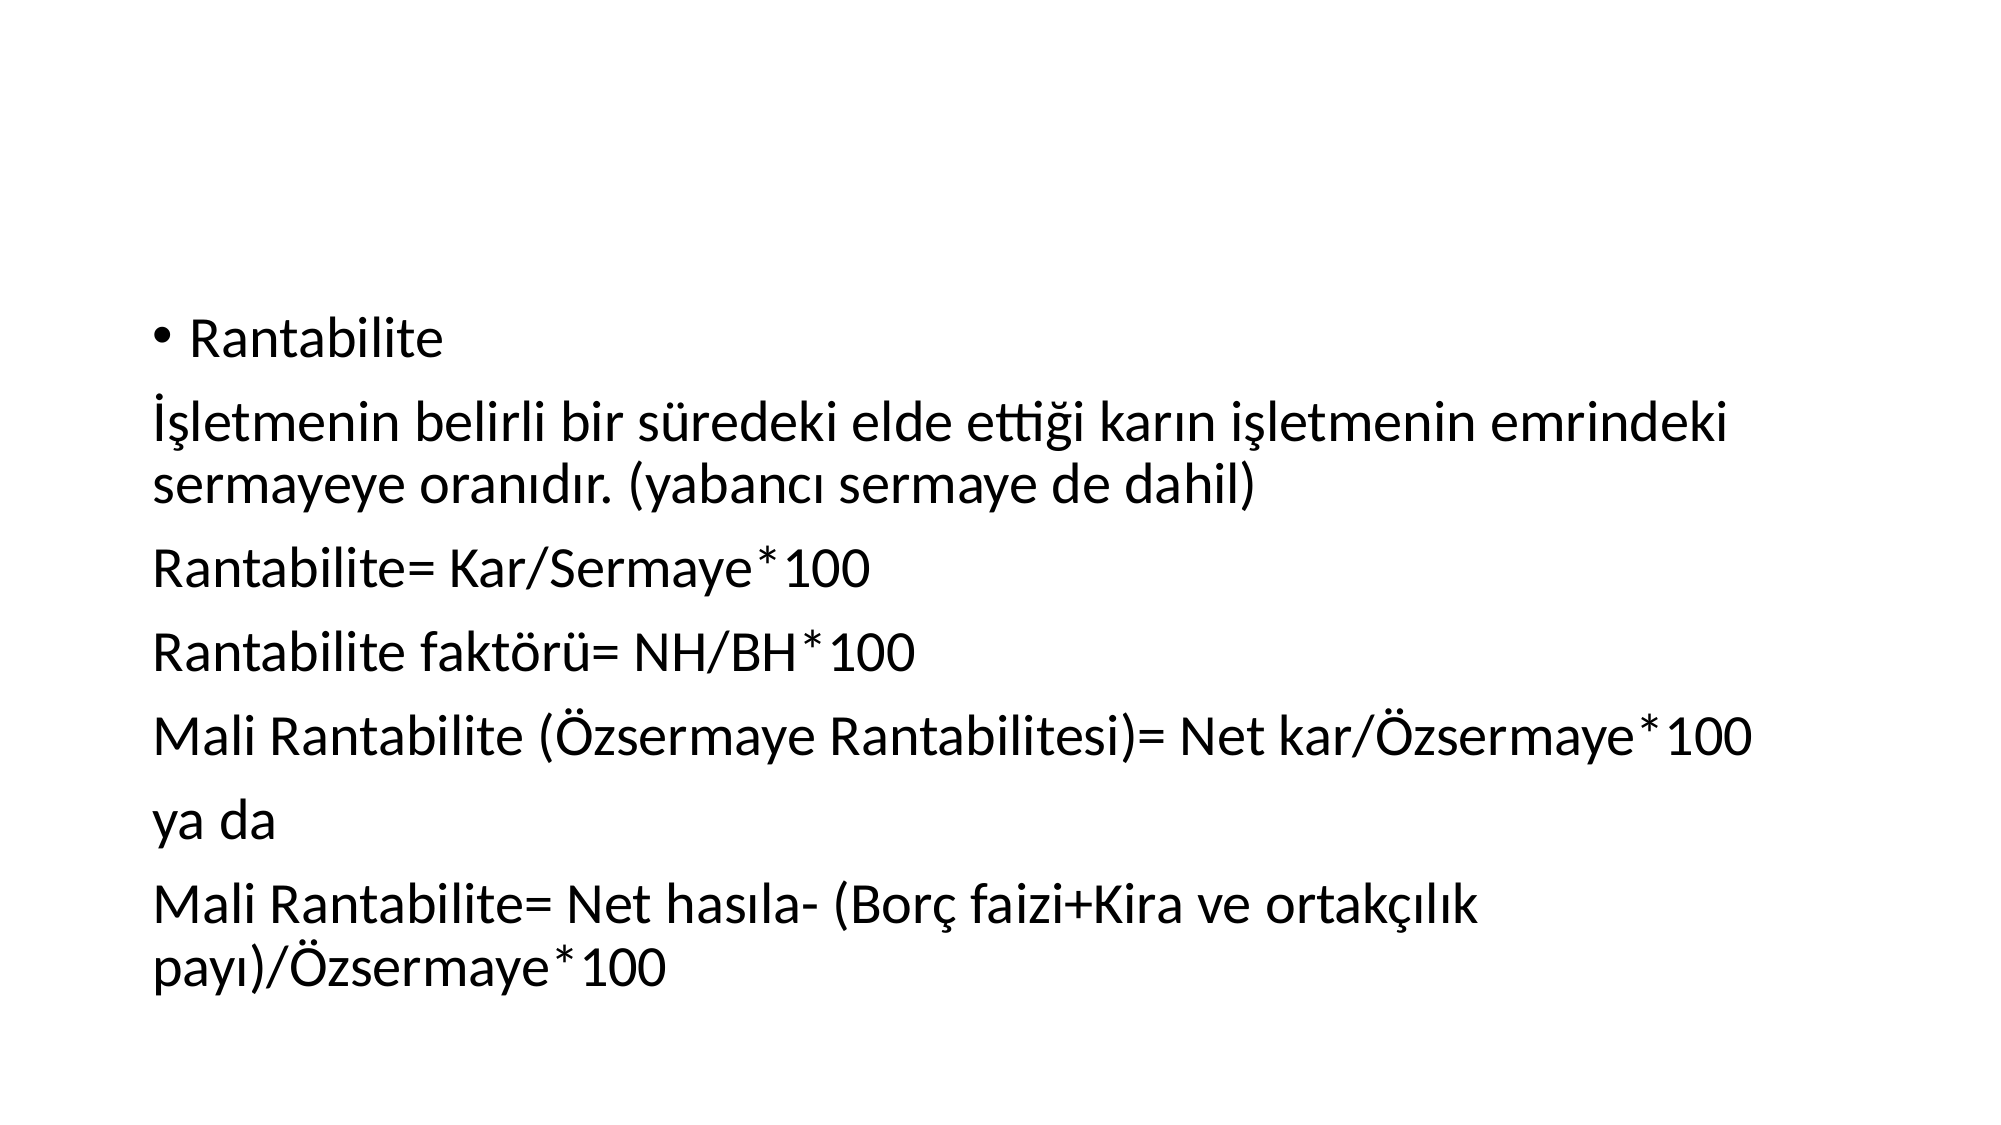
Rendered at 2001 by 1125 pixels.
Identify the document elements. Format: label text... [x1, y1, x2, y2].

list Rantabilite İşletmenin belirli bir süredeki elde ettiği karın işletmenin emrindeki sermayeye oranıdır. (yabancı sermaye de dahil) Rantabilite= Kar/Sermaye*100 Rantabilite faktörü= NH/BH*100 Mali Rantabilite (Özsermaye Rantabilitesi)= Net kar/Özsermaye*100 ya da Mali Rantabilite= Net hasıla- (Borç faizi+Kira ve ortakçılık payı)/Özsermaye*100 [137, 299, 1863, 1014]
